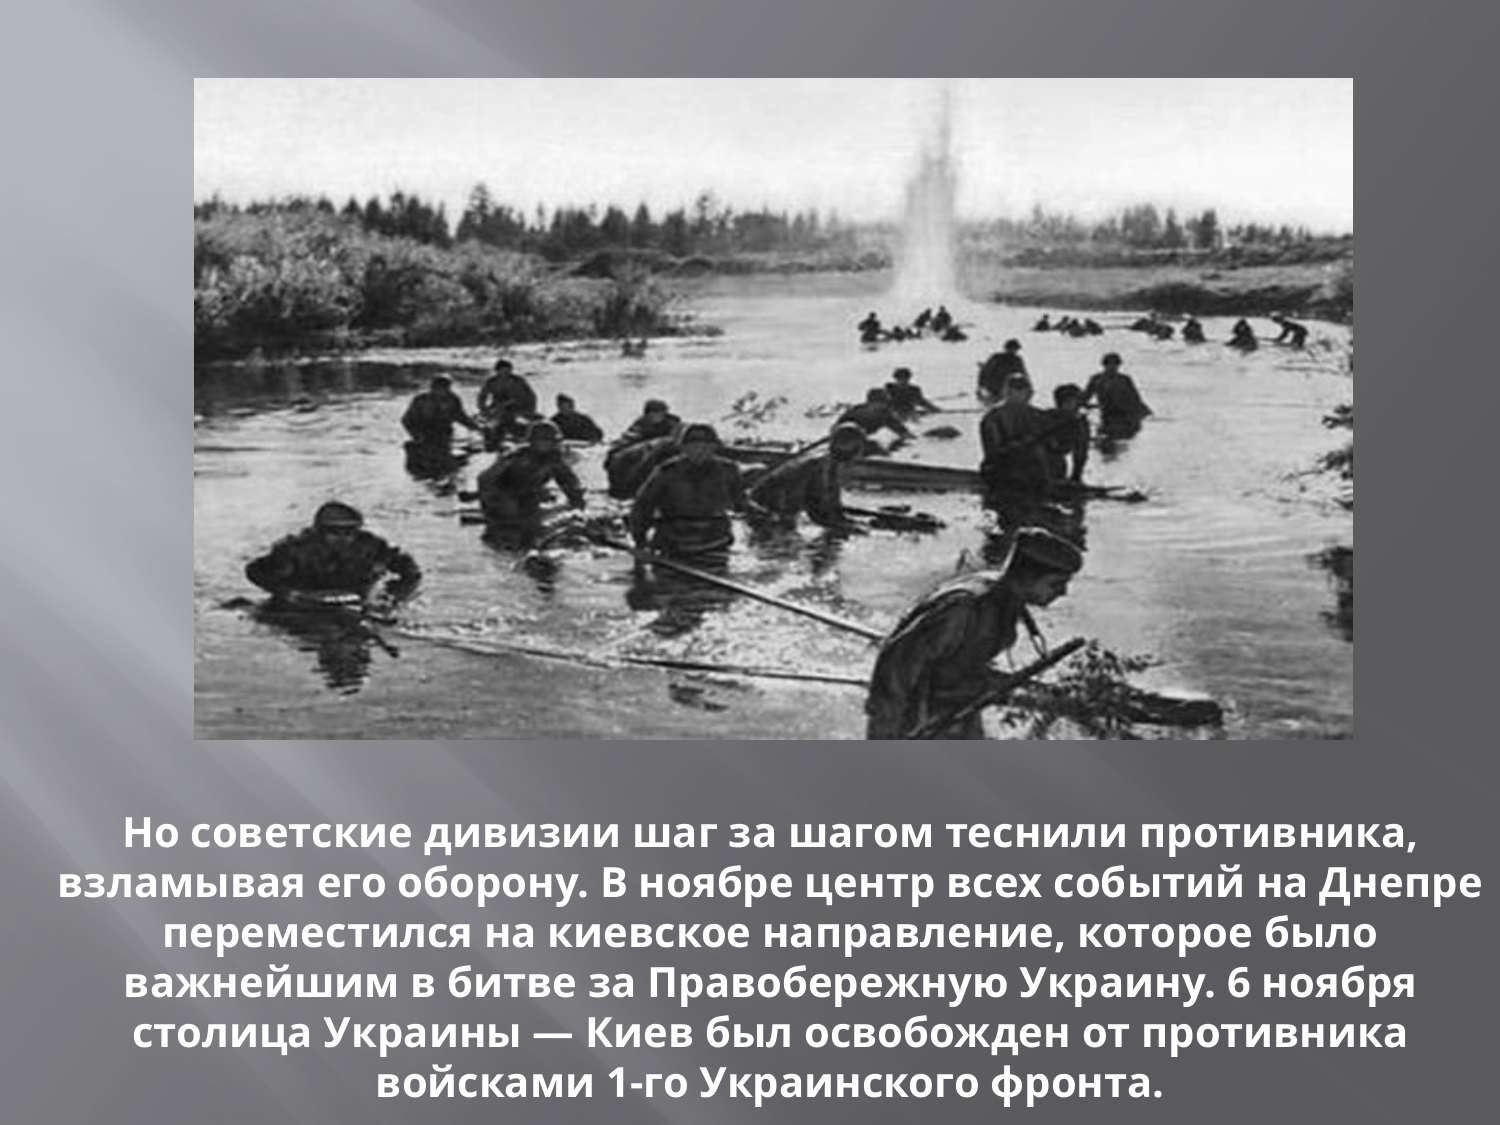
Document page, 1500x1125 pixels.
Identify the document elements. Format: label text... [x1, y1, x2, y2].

picture [194, 77, 1353, 740]
text_box Но советские дивизии шаг за шагом теснили противника, взламывая его оборону. В ноябре центр всех событий на Днепре переместился на киевское направление, которое было важнейшим в битве за Правобережную Украину. 6 ноября столица Украины — Киев был освобожден от противника войсками 1-го Украинского фронта. [41, 798, 1500, 1114]
